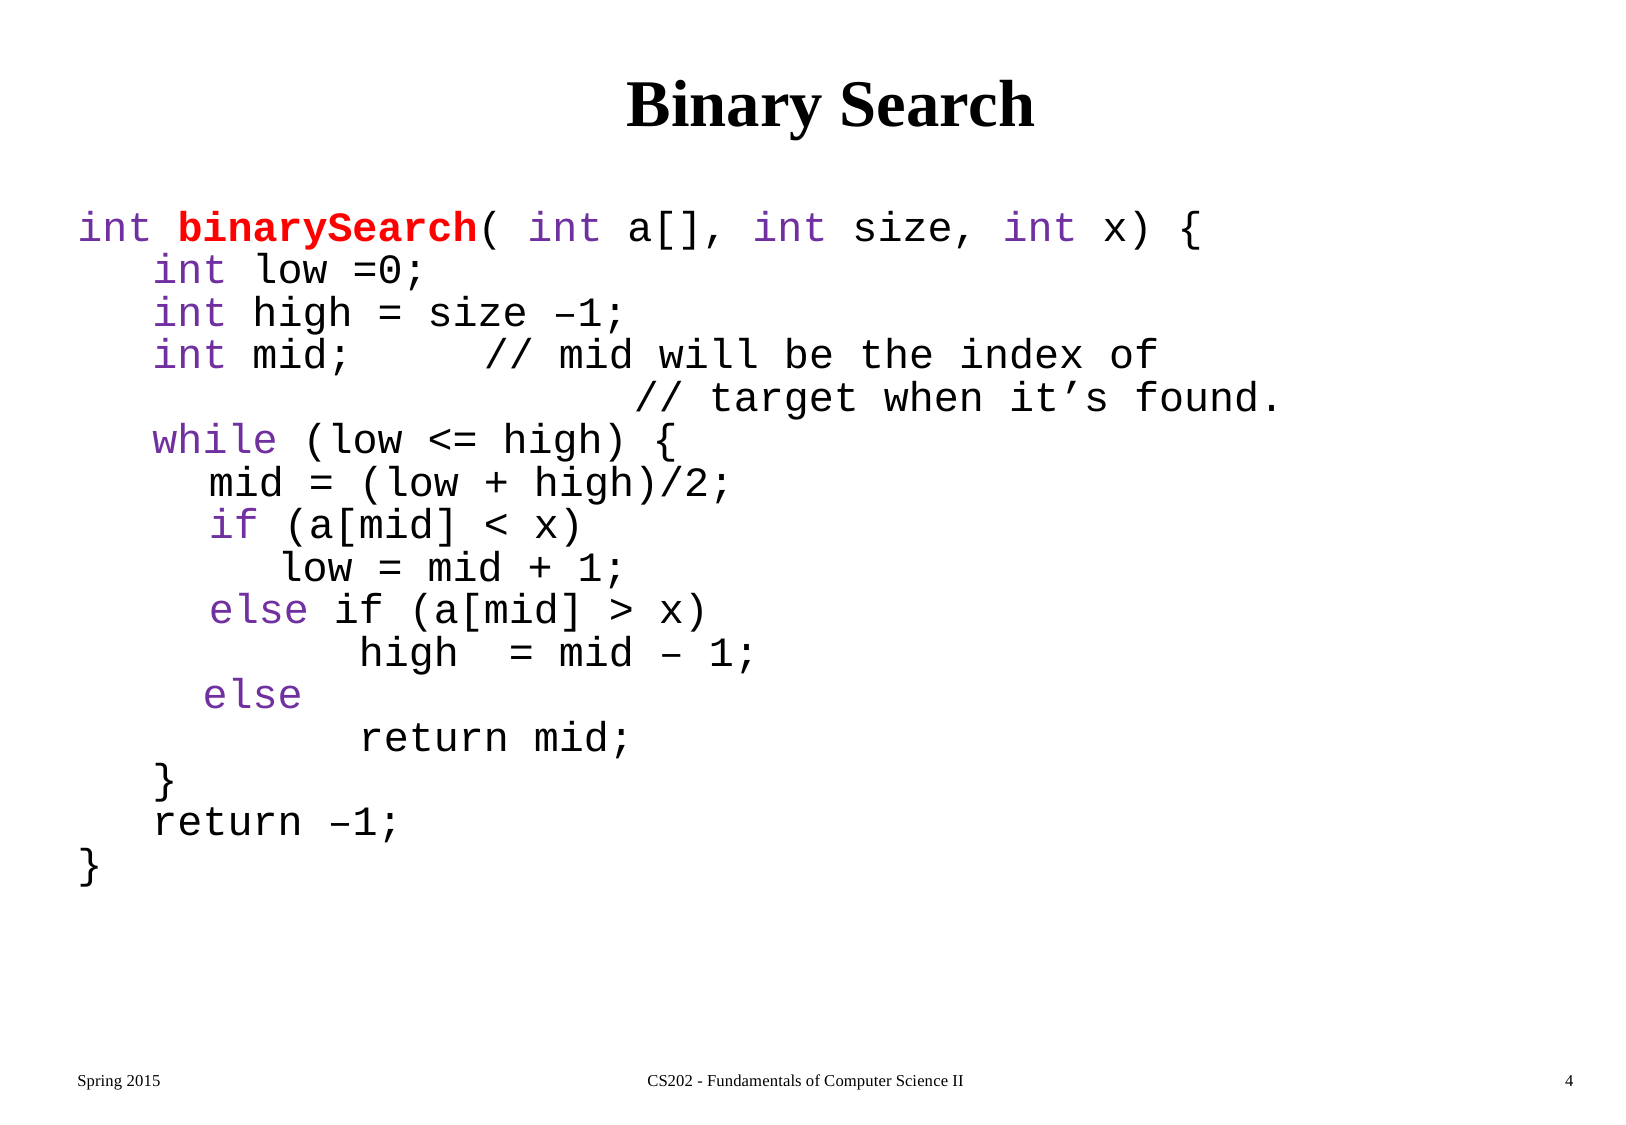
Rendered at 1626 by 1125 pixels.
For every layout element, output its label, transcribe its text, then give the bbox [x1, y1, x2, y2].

title Binary Search [62, 24, 1600, 175]
list int binarySearch( int a[], int size, int x) { int low =0; int high = size –1; int mid; // mid will be the index of // target when it’s found. while (low <= high) { mid = (low + high)/2; if (a[mid] < x) low = mid + 1; else if (a[mid] > x) high = mid – 1; else return mid; } return –1; } [62, 200, 1588, 1038]
slide_number 4 [1249, 1062, 1589, 1101]
slide_number Spring 2015 [62, 1062, 402, 1101]
footer CS202 - Fundamentals of Computer Science II [500, 1062, 1111, 1101]
